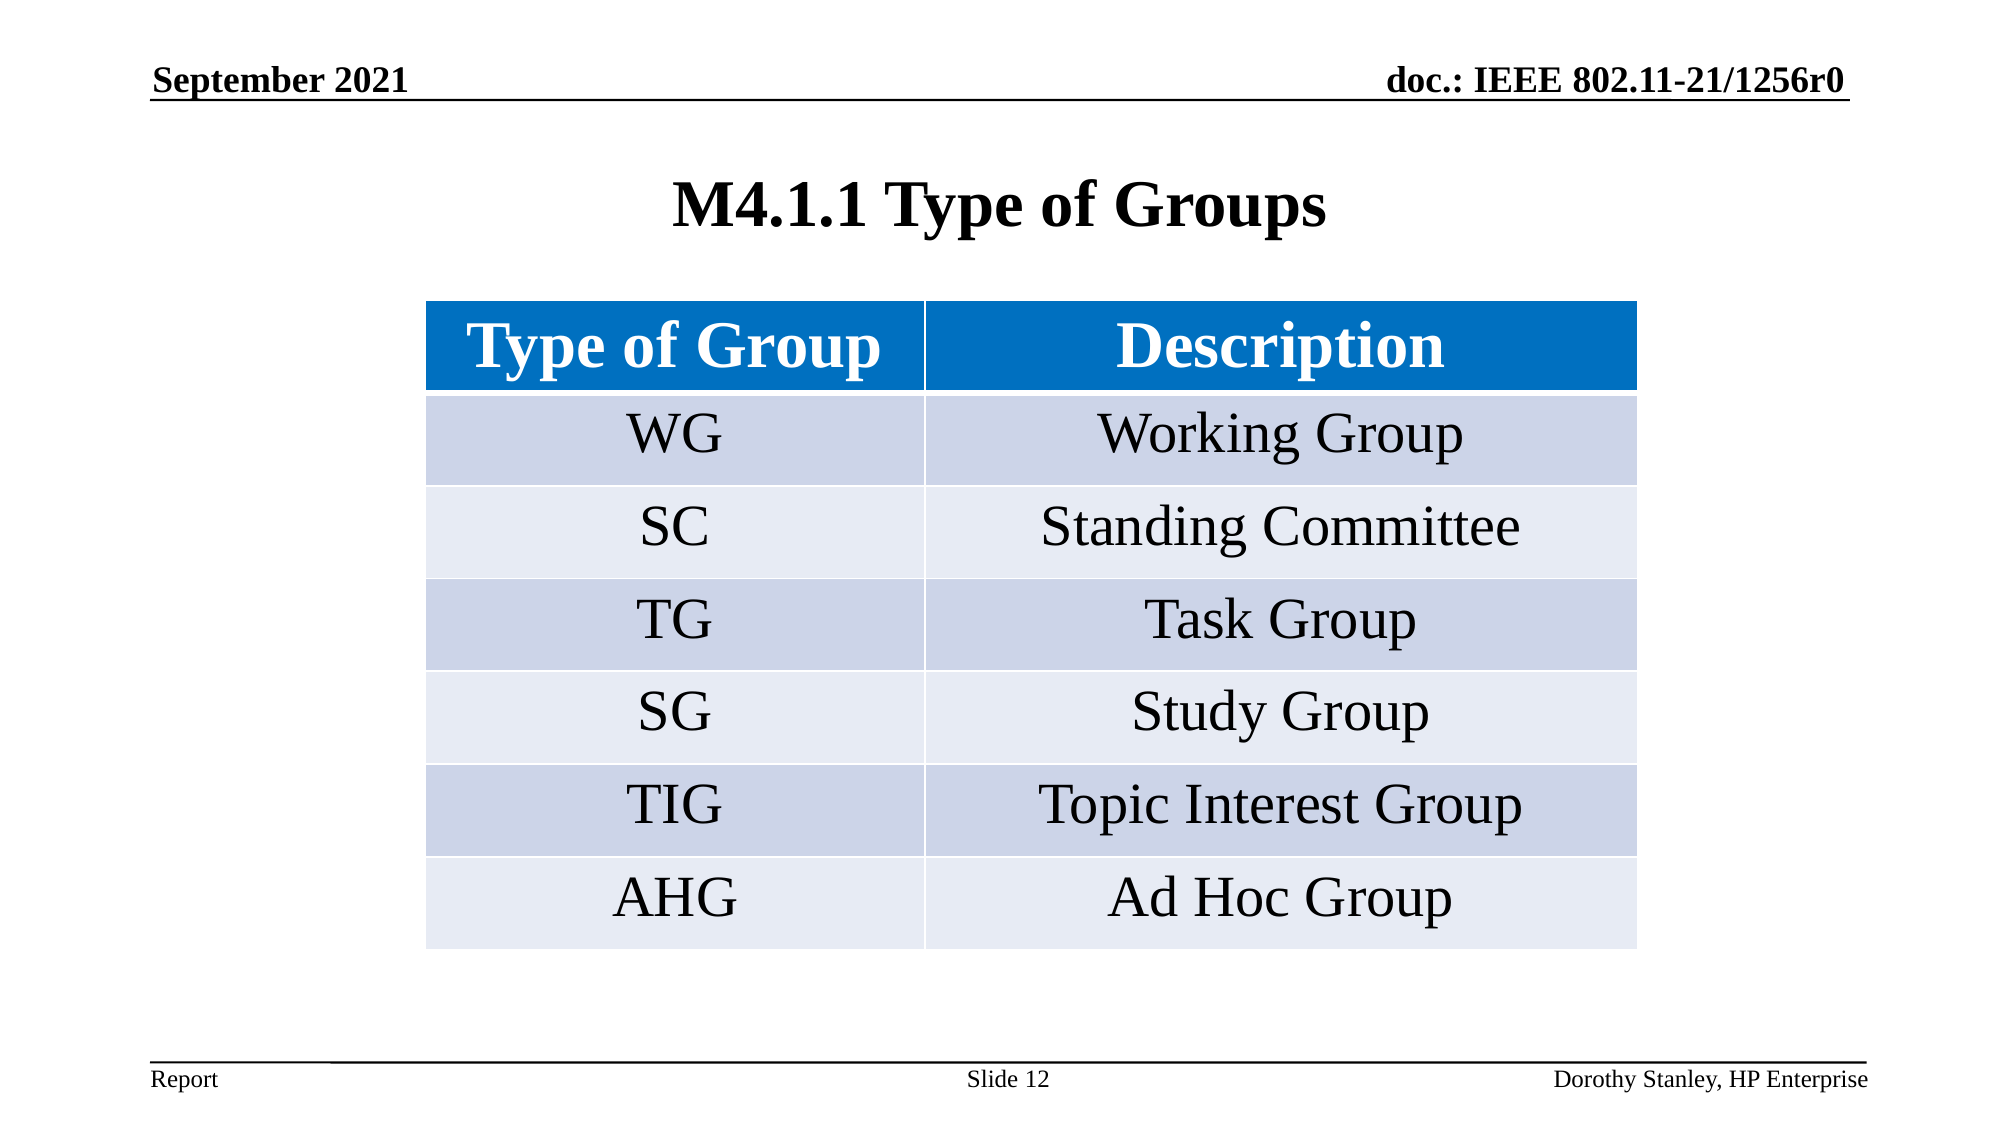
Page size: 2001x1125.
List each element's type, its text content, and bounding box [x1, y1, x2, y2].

table_cell Ad Hoc Group [926, 858, 1637, 949]
table_cell Topic Interest Group [926, 765, 1637, 856]
slide_number Slide 12 [964, 1061, 1053, 1093]
table_header Type of Group [426, 301, 924, 390]
table_cell Study Group [926, 672, 1637, 763]
table_cell SG [426, 672, 924, 763]
table_cell AHG [426, 858, 924, 949]
table_cell SC [426, 487, 924, 578]
table_cell Task Group [926, 579, 1637, 670]
table_cell Working Group [926, 396, 1637, 485]
table_cell TG [426, 579, 924, 670]
table_cell TIG [426, 765, 924, 856]
title M4.1.1 Type of Groups [150, 112, 1850, 288]
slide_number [152, 54, 412, 101]
table_header Description [926, 301, 1637, 390]
table_cell Standing Committee [926, 487, 1637, 578]
table_cell WG [426, 396, 924, 485]
footer Dorothy Stanley, HP Enterprise [1512, 1061, 1869, 1093]
